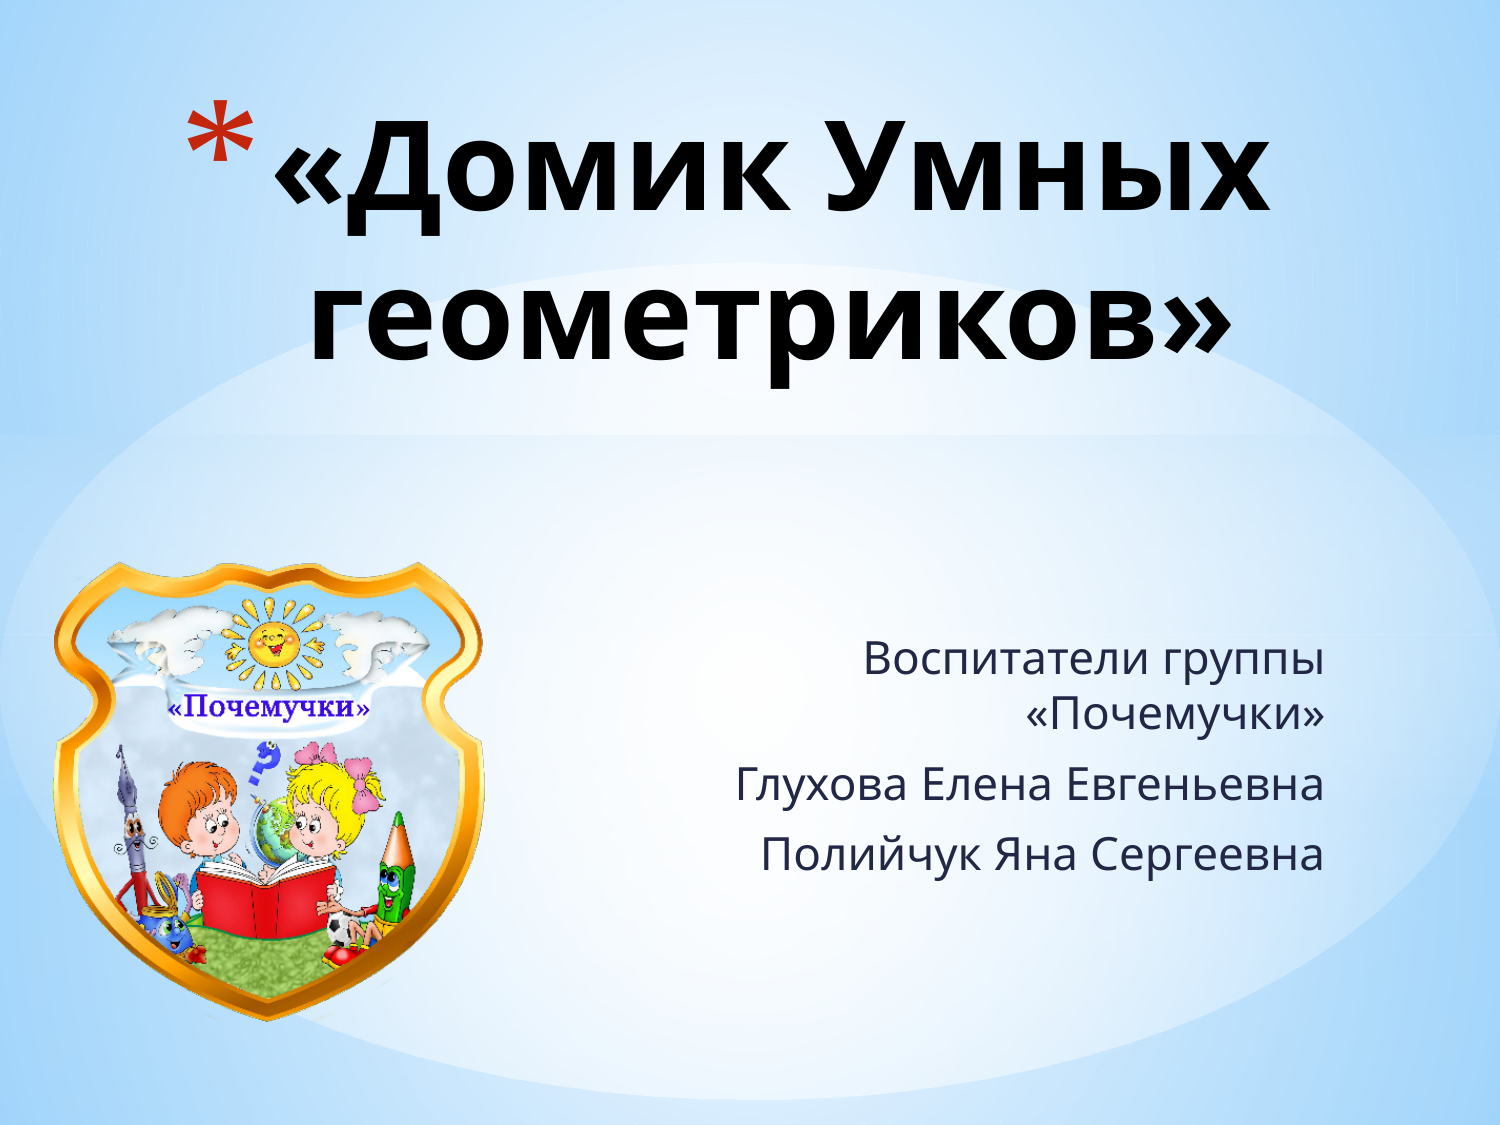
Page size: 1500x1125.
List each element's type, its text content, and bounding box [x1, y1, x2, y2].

subtitle Воспитатели группы «Почемучки» Глухова Елена Евгеньевна Полийчук Яна Сергеевна [561, 621, 1341, 974]
picture [52, 550, 489, 1024]
title «Домик Умных геометриков» [134, 78, 1312, 398]
